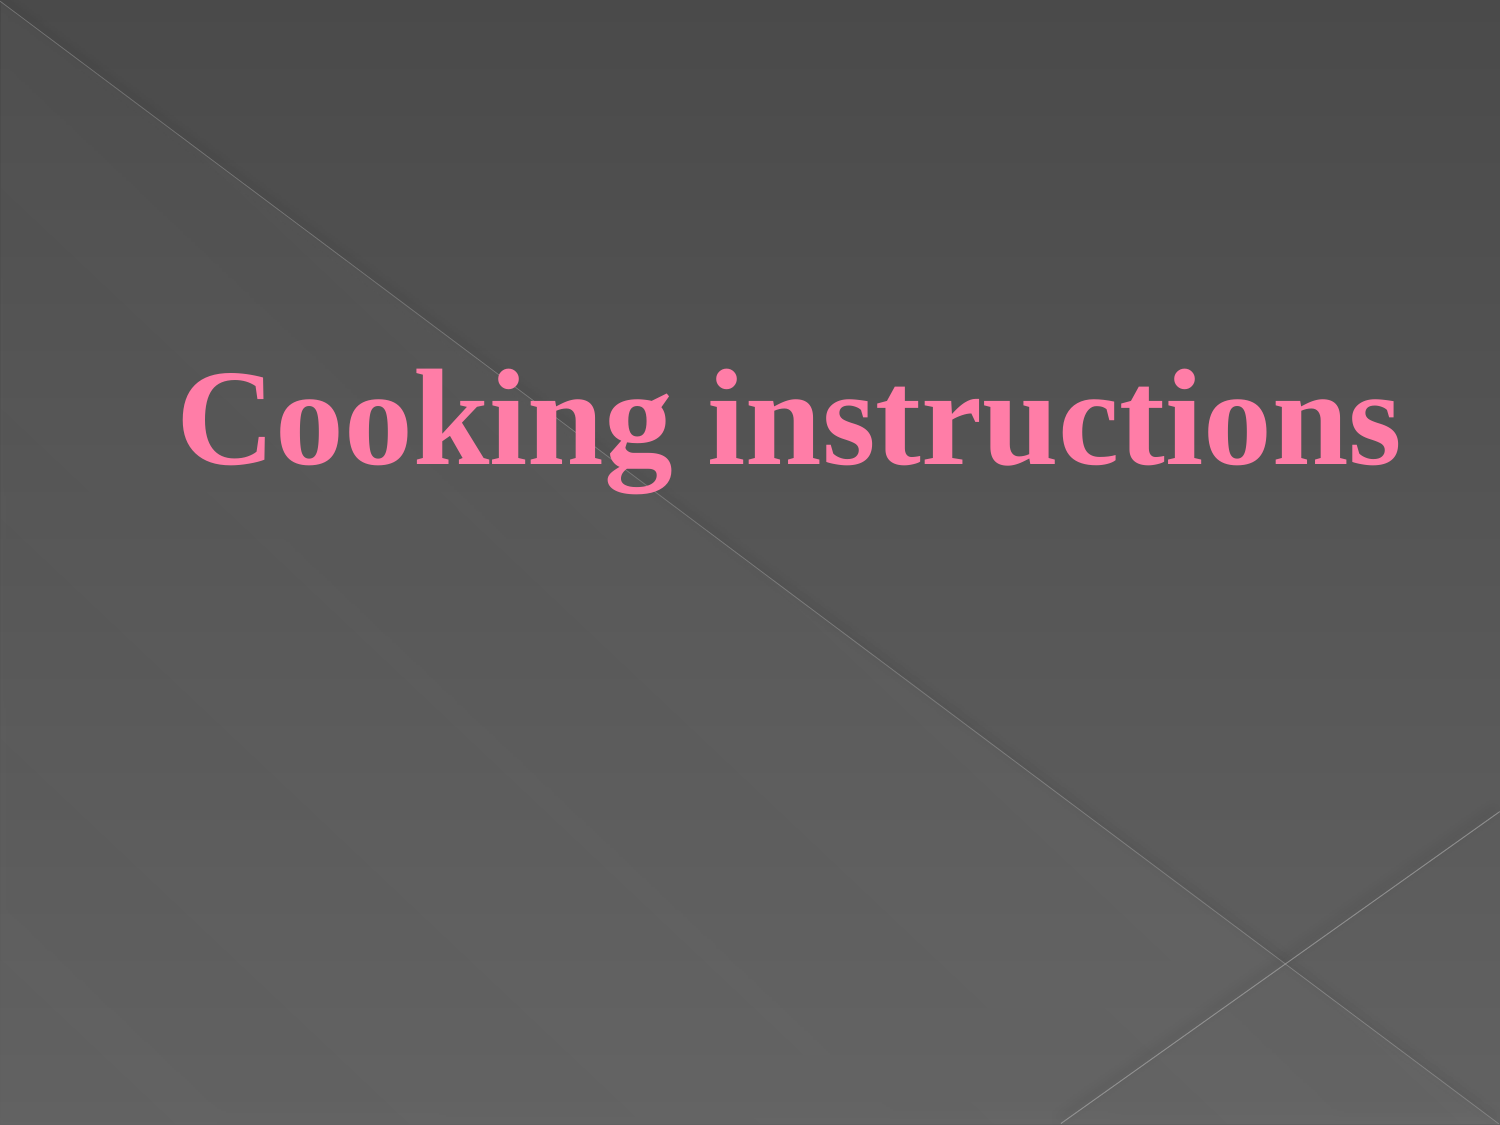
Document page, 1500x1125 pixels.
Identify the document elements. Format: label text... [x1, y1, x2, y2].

title Cooking instructions [75, 43, 1425, 776]
